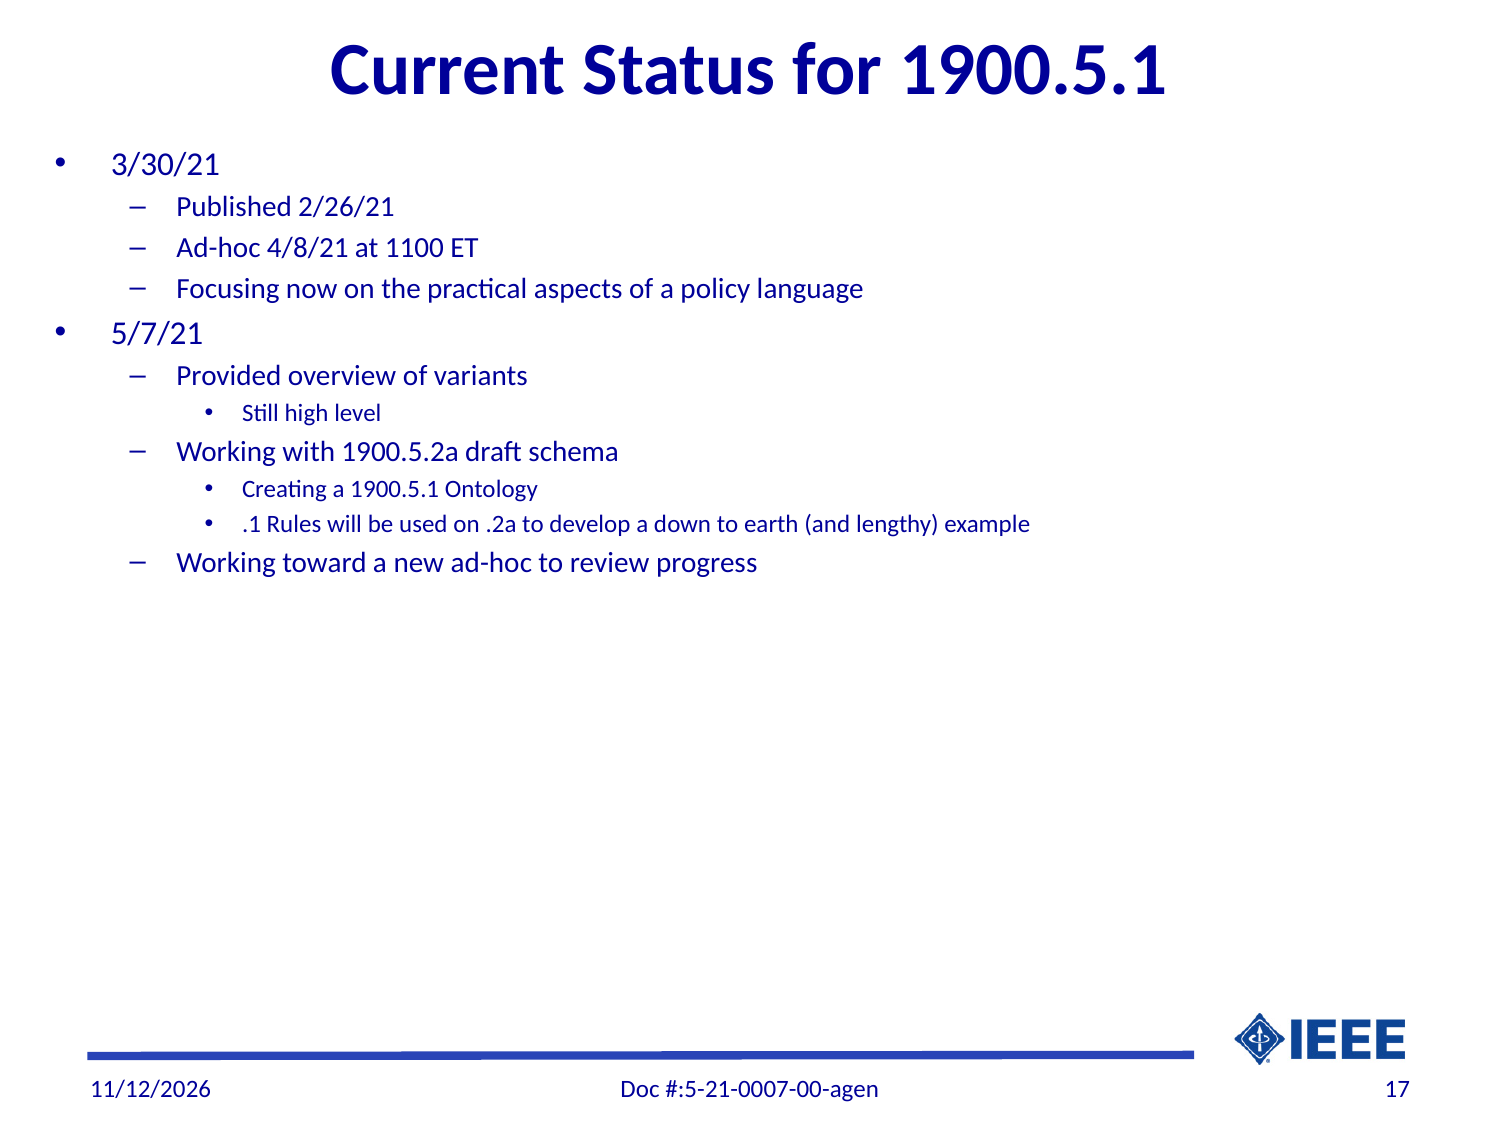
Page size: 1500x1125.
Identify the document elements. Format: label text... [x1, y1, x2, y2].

title Current Status for 1900.5.1 [74, 0, 1425, 130]
footer Doc #:5-21-0007-00-agen [512, 1057, 988, 1118]
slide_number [75, 1057, 425, 1118]
slide_number 17 [1074, 1057, 1425, 1118]
picture [1325, 1011, 1406, 1057]
list 3/30/21 Published 2/26/21 Ad-hoc 4/8/21 at 1100 ET Focusing now on the practical aspects of a policy language 5/7/21 Provided overview of variants Still high level Working with 1900.5.2a draft schema Creating a 1900.5.1 Ontology .1 Rules will be used on .2a to develop a down to earth (and lengthy) example Working toward a new ad-hoc to review progress [39, 134, 1325, 1058]
